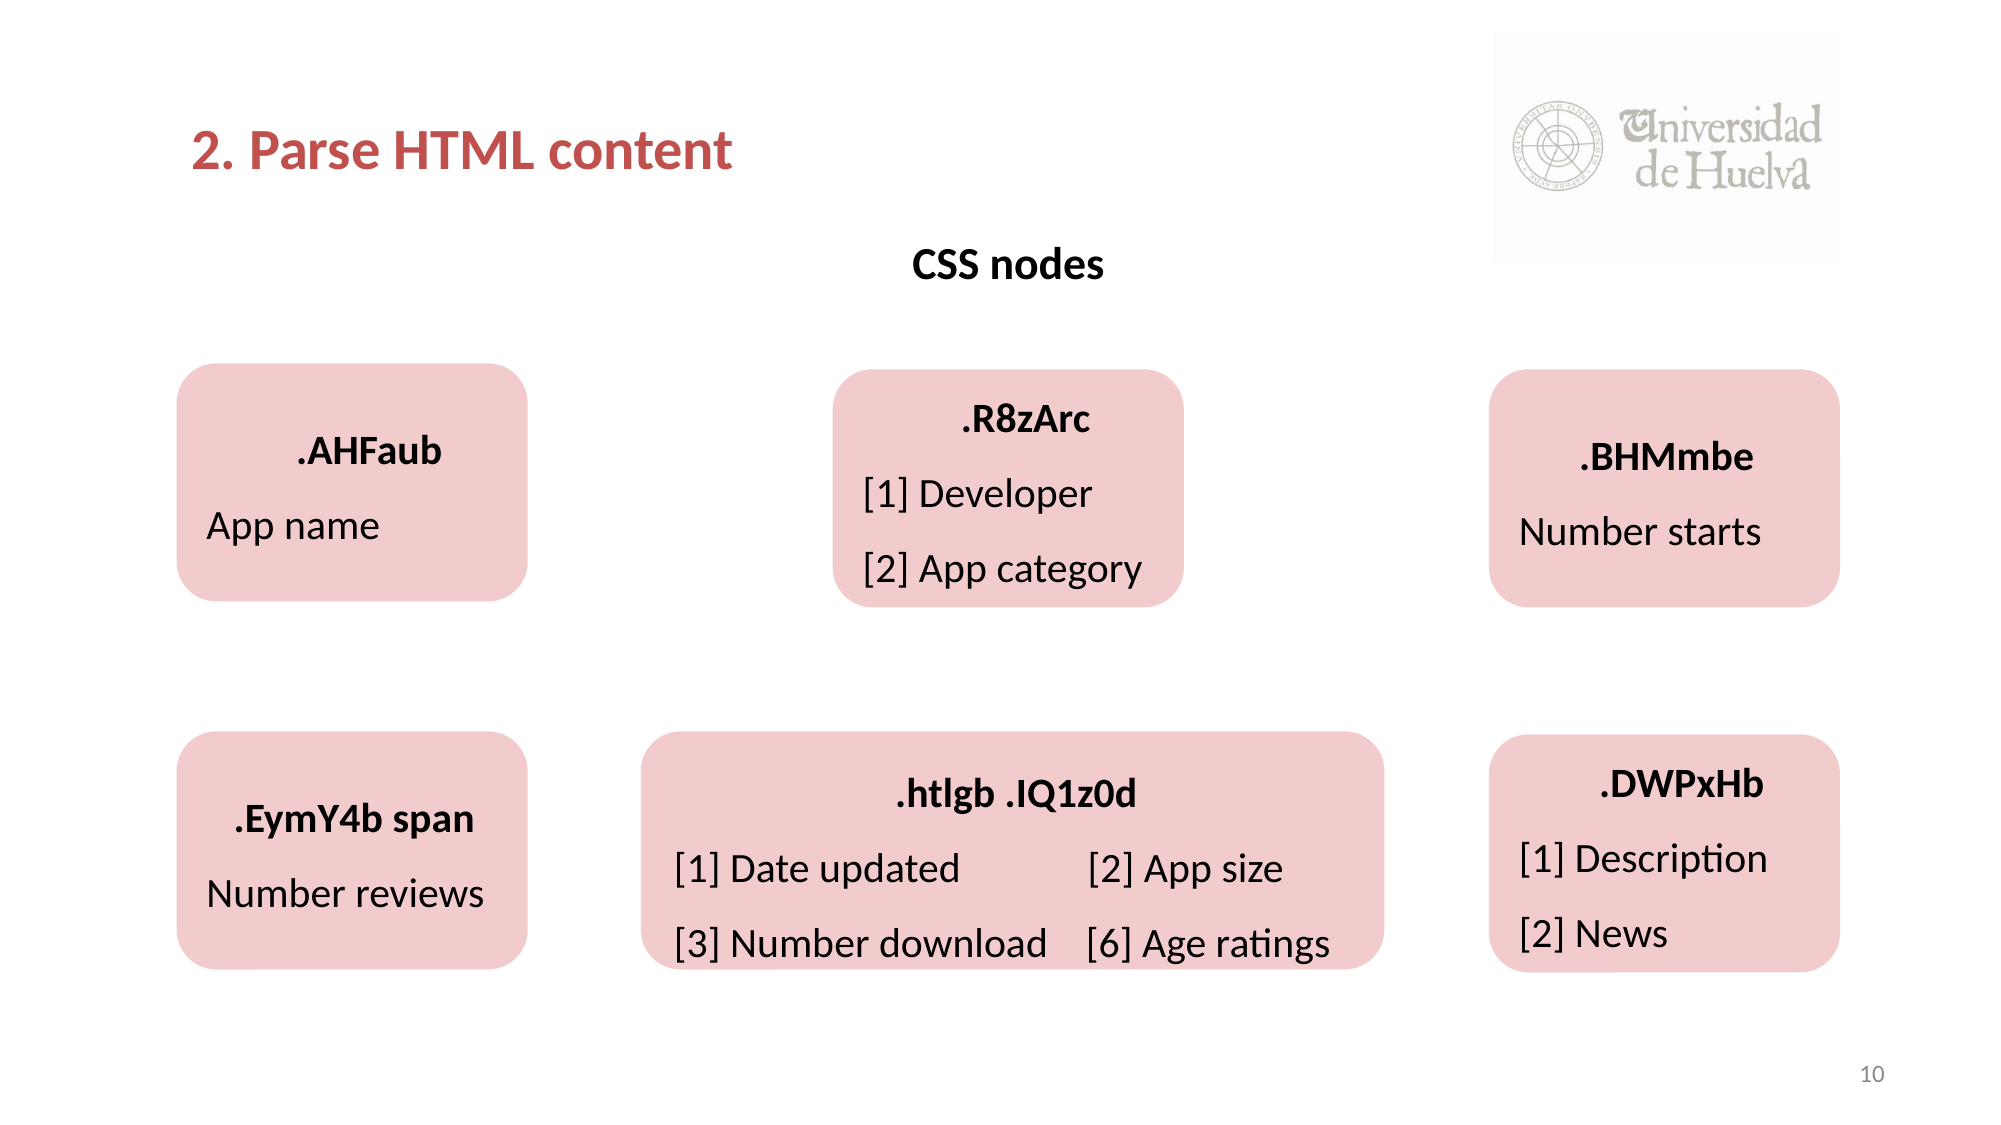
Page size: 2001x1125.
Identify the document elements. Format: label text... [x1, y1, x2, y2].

text_box .htlgb .IQ1z0d [1] Date updated [2] App size [3] Number download [6] Age ratings [646, 742, 1387, 964]
text_box .AHFaub App name [178, 361, 560, 585]
text_box [174, 365, 523, 604]
text_box [1486, 734, 1835, 975]
text_box [1314, 507, 2000, 1125]
text_box .DWPxHb [1] Description [2] News [1491, 732, 1873, 956]
picture [1493, 30, 1841, 263]
text_box [638, 729, 1387, 972]
text_box [1486, 369, 1843, 610]
text_box .EymY4b span Number reviews [178, 729, 530, 953]
text_box [174, 731, 530, 972]
text_box CSS nodes [587, 226, 1430, 297]
text_box [830, 369, 1179, 610]
text_box 2. Parse HTML content [176, 68, 1488, 225]
text_box .BHMmbe Number starts [1491, 367, 1843, 591]
text_box .R8zArc [1] Developer [2] App category [835, 367, 1216, 591]
